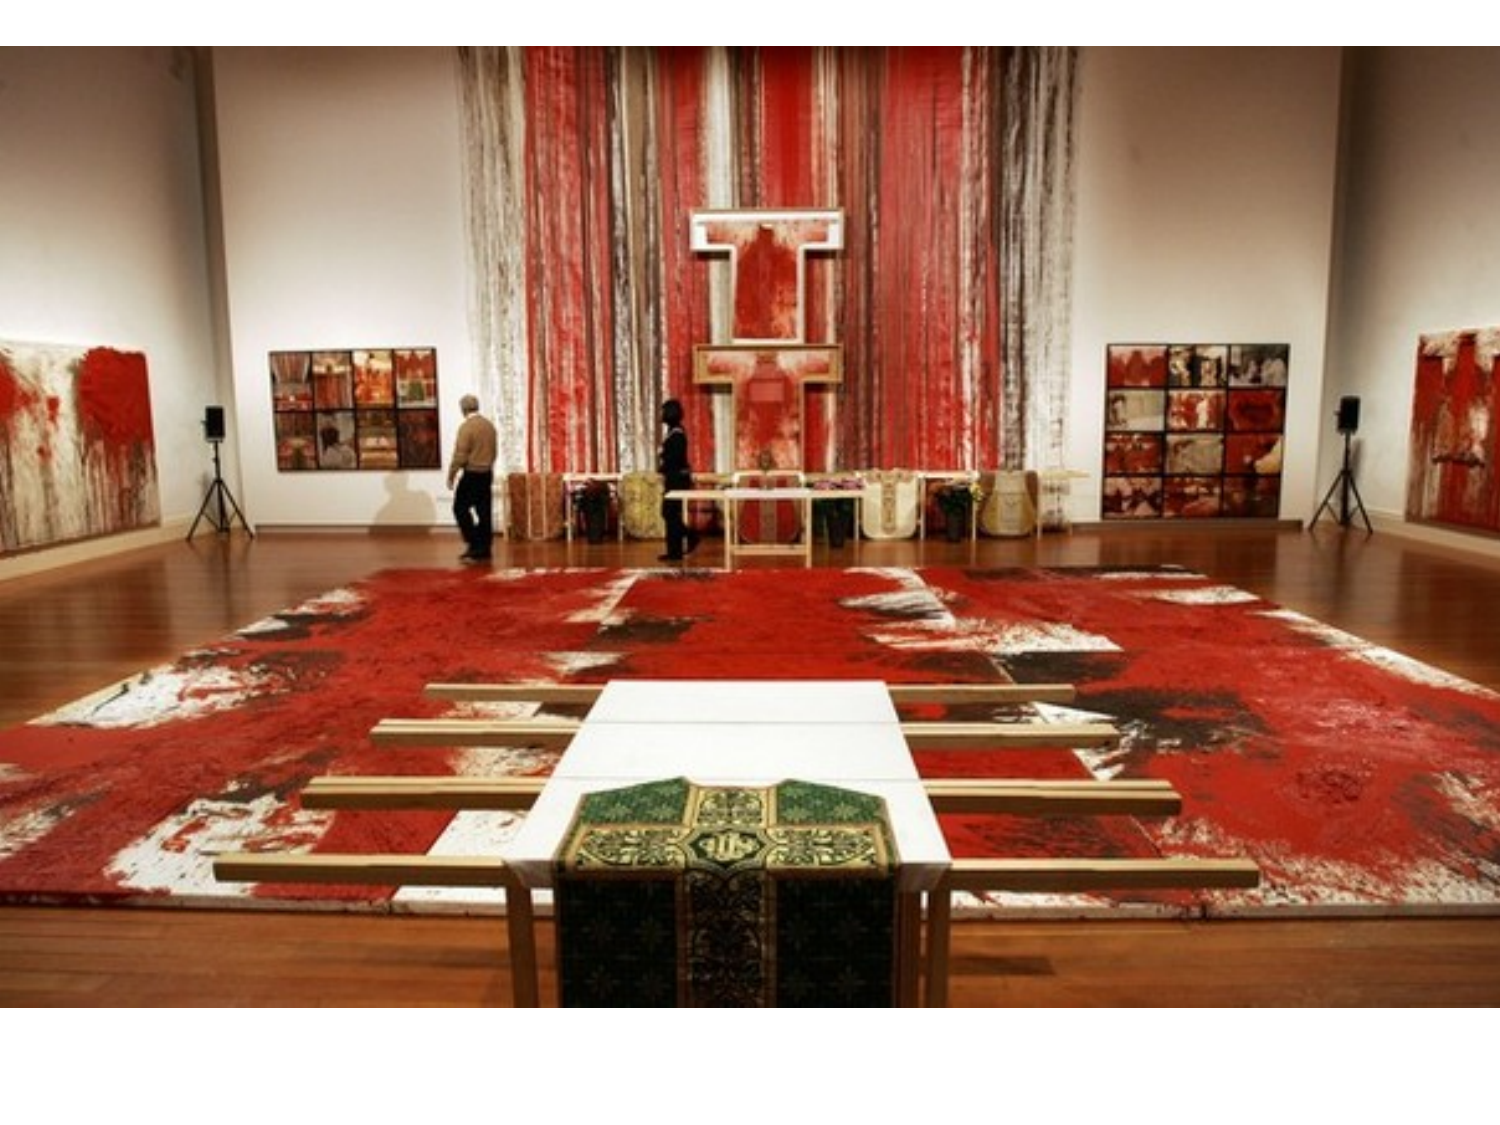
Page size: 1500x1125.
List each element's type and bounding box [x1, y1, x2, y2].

list [0, 46, 1500, 1008]
